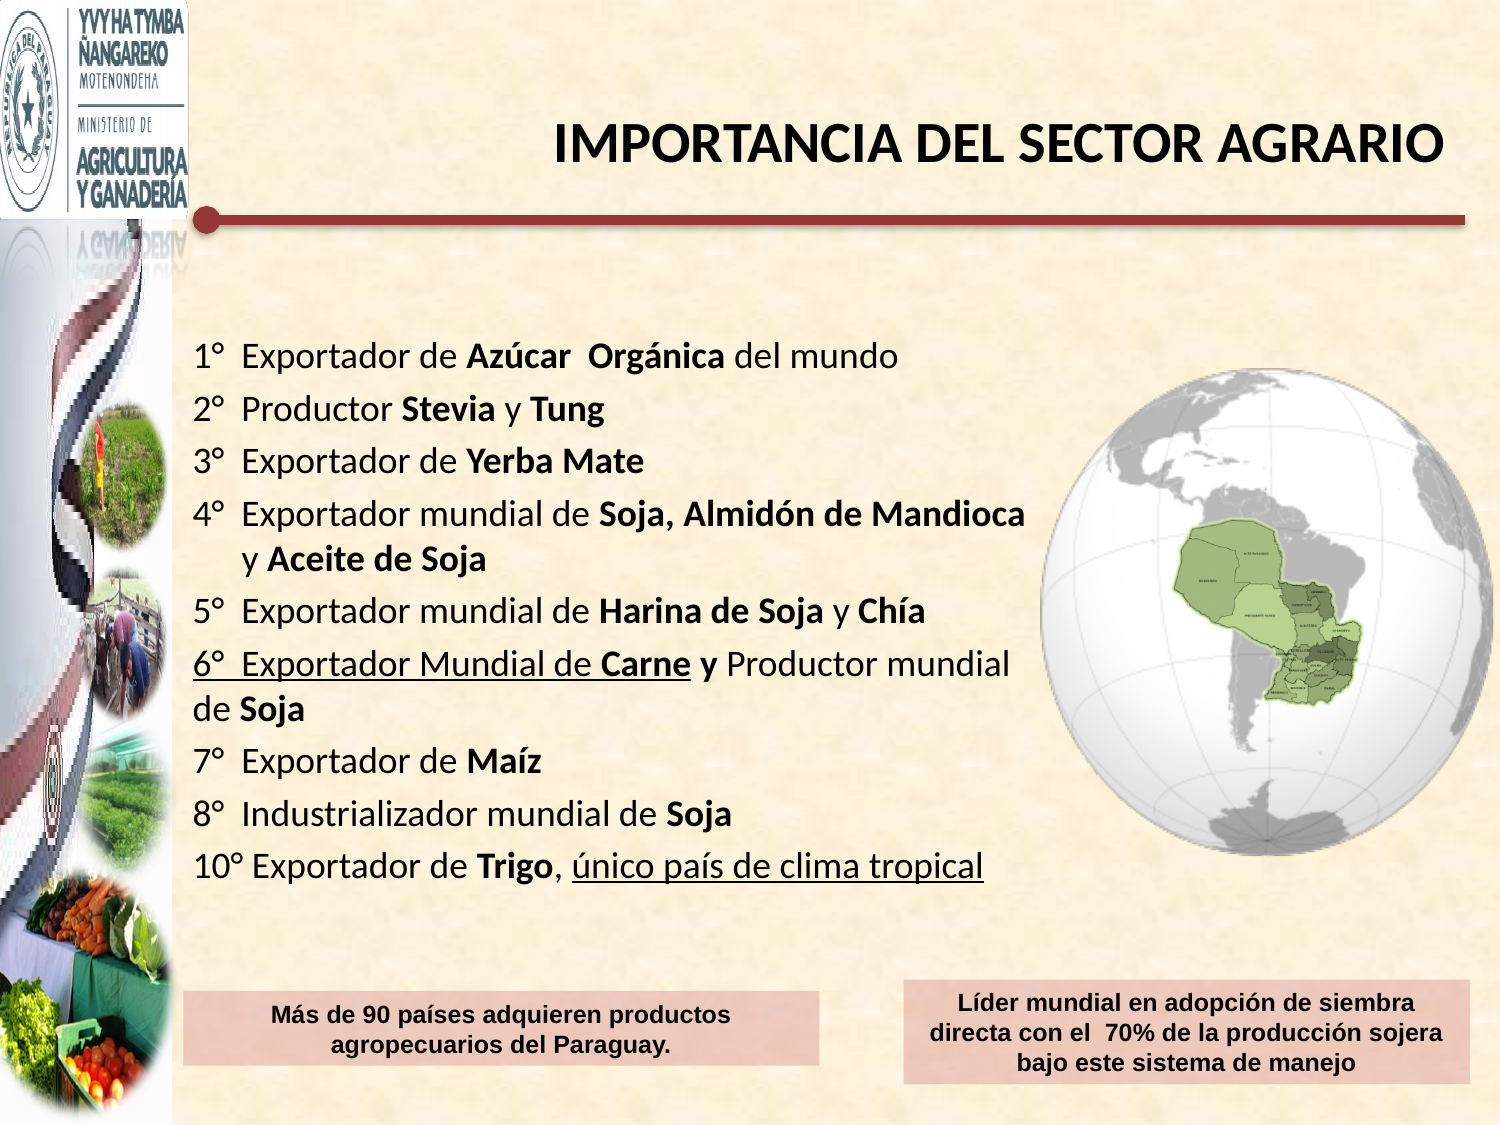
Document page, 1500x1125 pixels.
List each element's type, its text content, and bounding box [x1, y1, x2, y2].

text_box Más de 90 países adquieren productos agropecuarios del Paraguay. [193, 990, 820, 1066]
text_box IMPORTANCIA DEL SECTOR AGRARIO [193, 96, 1460, 182]
picture [190, 0, 1500, 1125]
list 1° Exportador de Azúcar Orgánica del mundo 2° Productor Stevia y Tung 3° Exportador de Yerba Mate 4° Exportador mundial de Soja, Almidón de Mandioca y Aceite de Soja 5° Exportador mundial de Harina de Soja y Chía 6° Exportador Mundial de Carne y Productor mundial de Soja 7° Exportador de Maíz 8° Industrializador mundial de Soja 10° Exportador de Trigo, único país de clima tropical [193, 323, 1049, 926]
text_box Líder mundial en adopción de siembra directa con el 70% de la producción sojera bajo este sistema de manejo [903, 979, 1471, 1085]
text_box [0, 0, 190, 1125]
